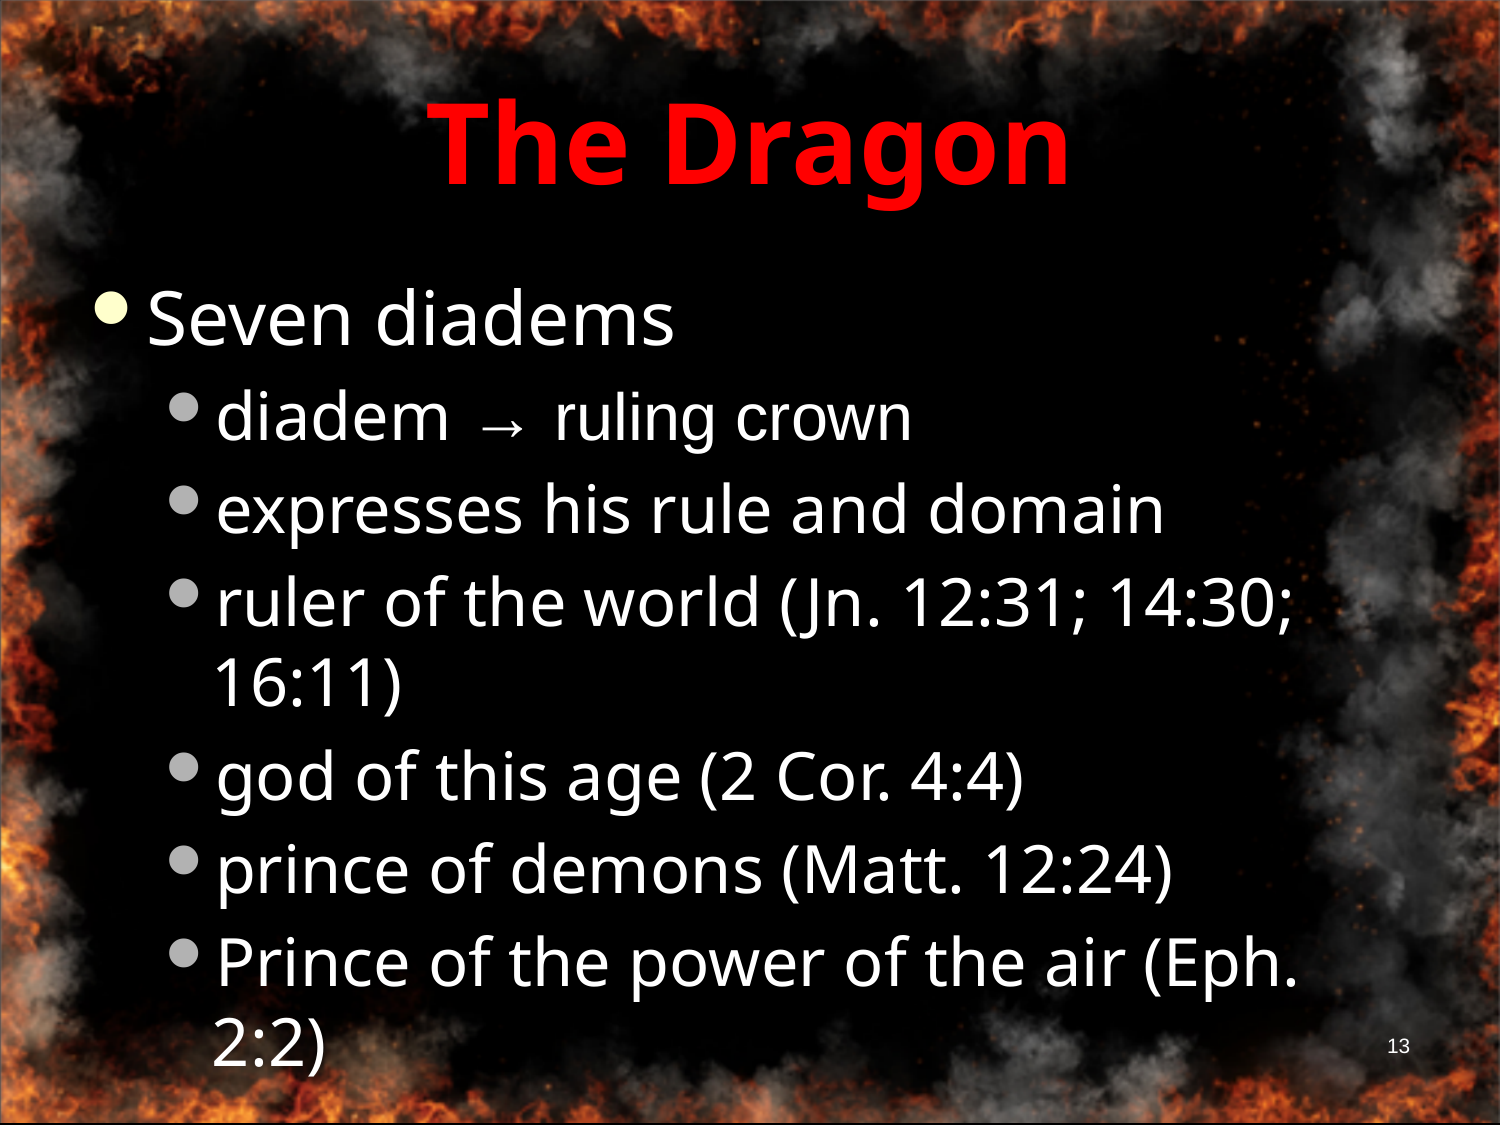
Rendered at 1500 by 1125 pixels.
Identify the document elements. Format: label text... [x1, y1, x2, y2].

title The Dragon [75, 45, 1425, 233]
slide_number 13 [1074, 1025, 1425, 1100]
list Seven diadems diadem → ruling crown expresses his rule and domain ruler of the world (Jn. 12:31; 14:30; 16:11) god of this age (2 Cor. 4:4) prince of demons (Matt. 12:24) Prince of the power of the air (Eph. 2:2) [75, 262, 1425, 1006]
picture [2, 1, 1499, 1123]
